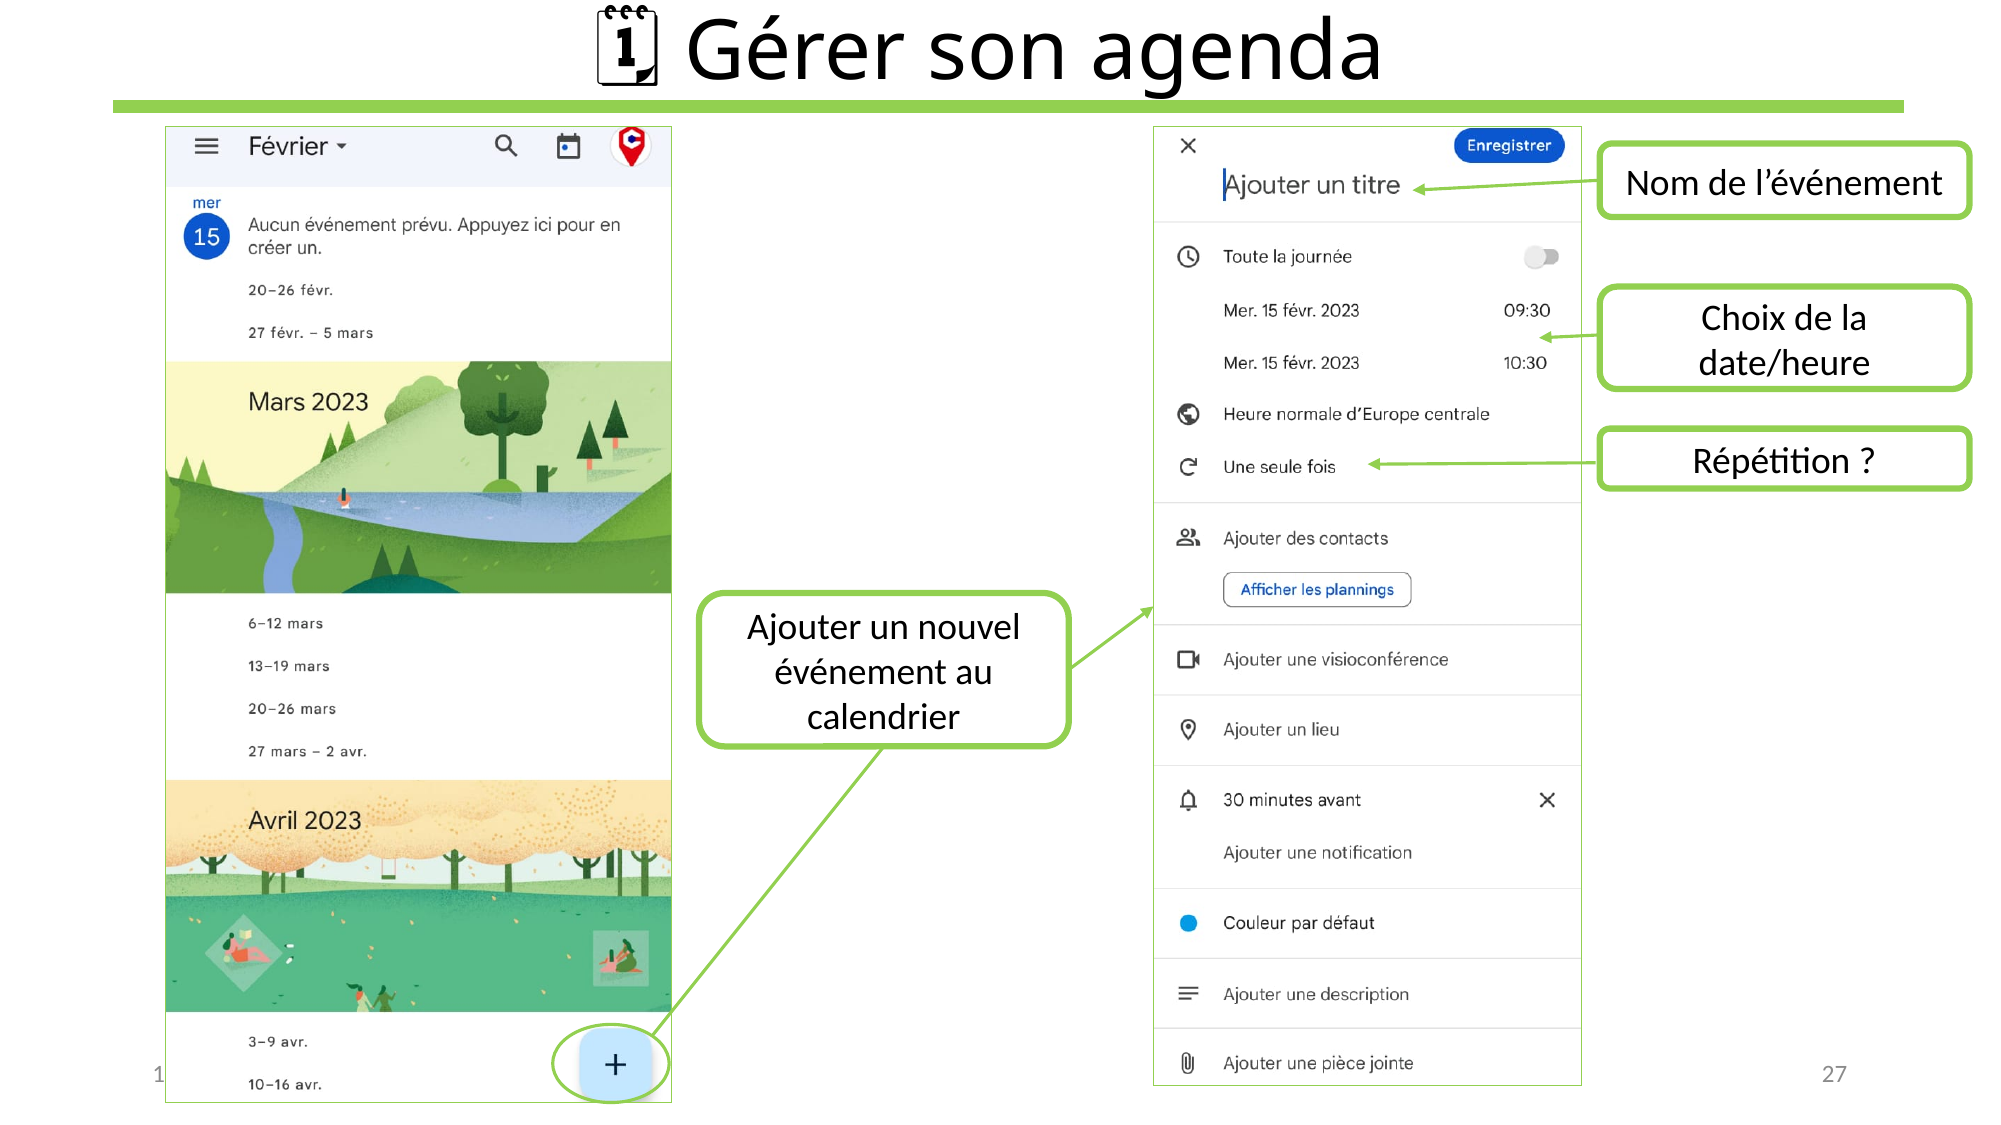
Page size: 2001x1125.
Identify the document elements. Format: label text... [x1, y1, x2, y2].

picture [165, 126, 672, 1103]
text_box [1412, 180, 1600, 191]
text_box Répétition ? [1598, 427, 1971, 490]
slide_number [137, 1042, 165, 1103]
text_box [652, 746, 884, 1036]
picture [1153, 126, 1582, 1086]
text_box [1538, 334, 1600, 338]
title 🗓 Gérer son agenda [482, 0, 1501, 100]
slide_number 27 [1412, 1042, 1863, 1103]
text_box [1068, 606, 1153, 670]
text_box Ajouter un nouvel événement au calendrier [698, 591, 1070, 748]
text_box Choix de la date/heure [1598, 285, 1971, 391]
text_box Nom de l’événement [1598, 142, 1971, 219]
